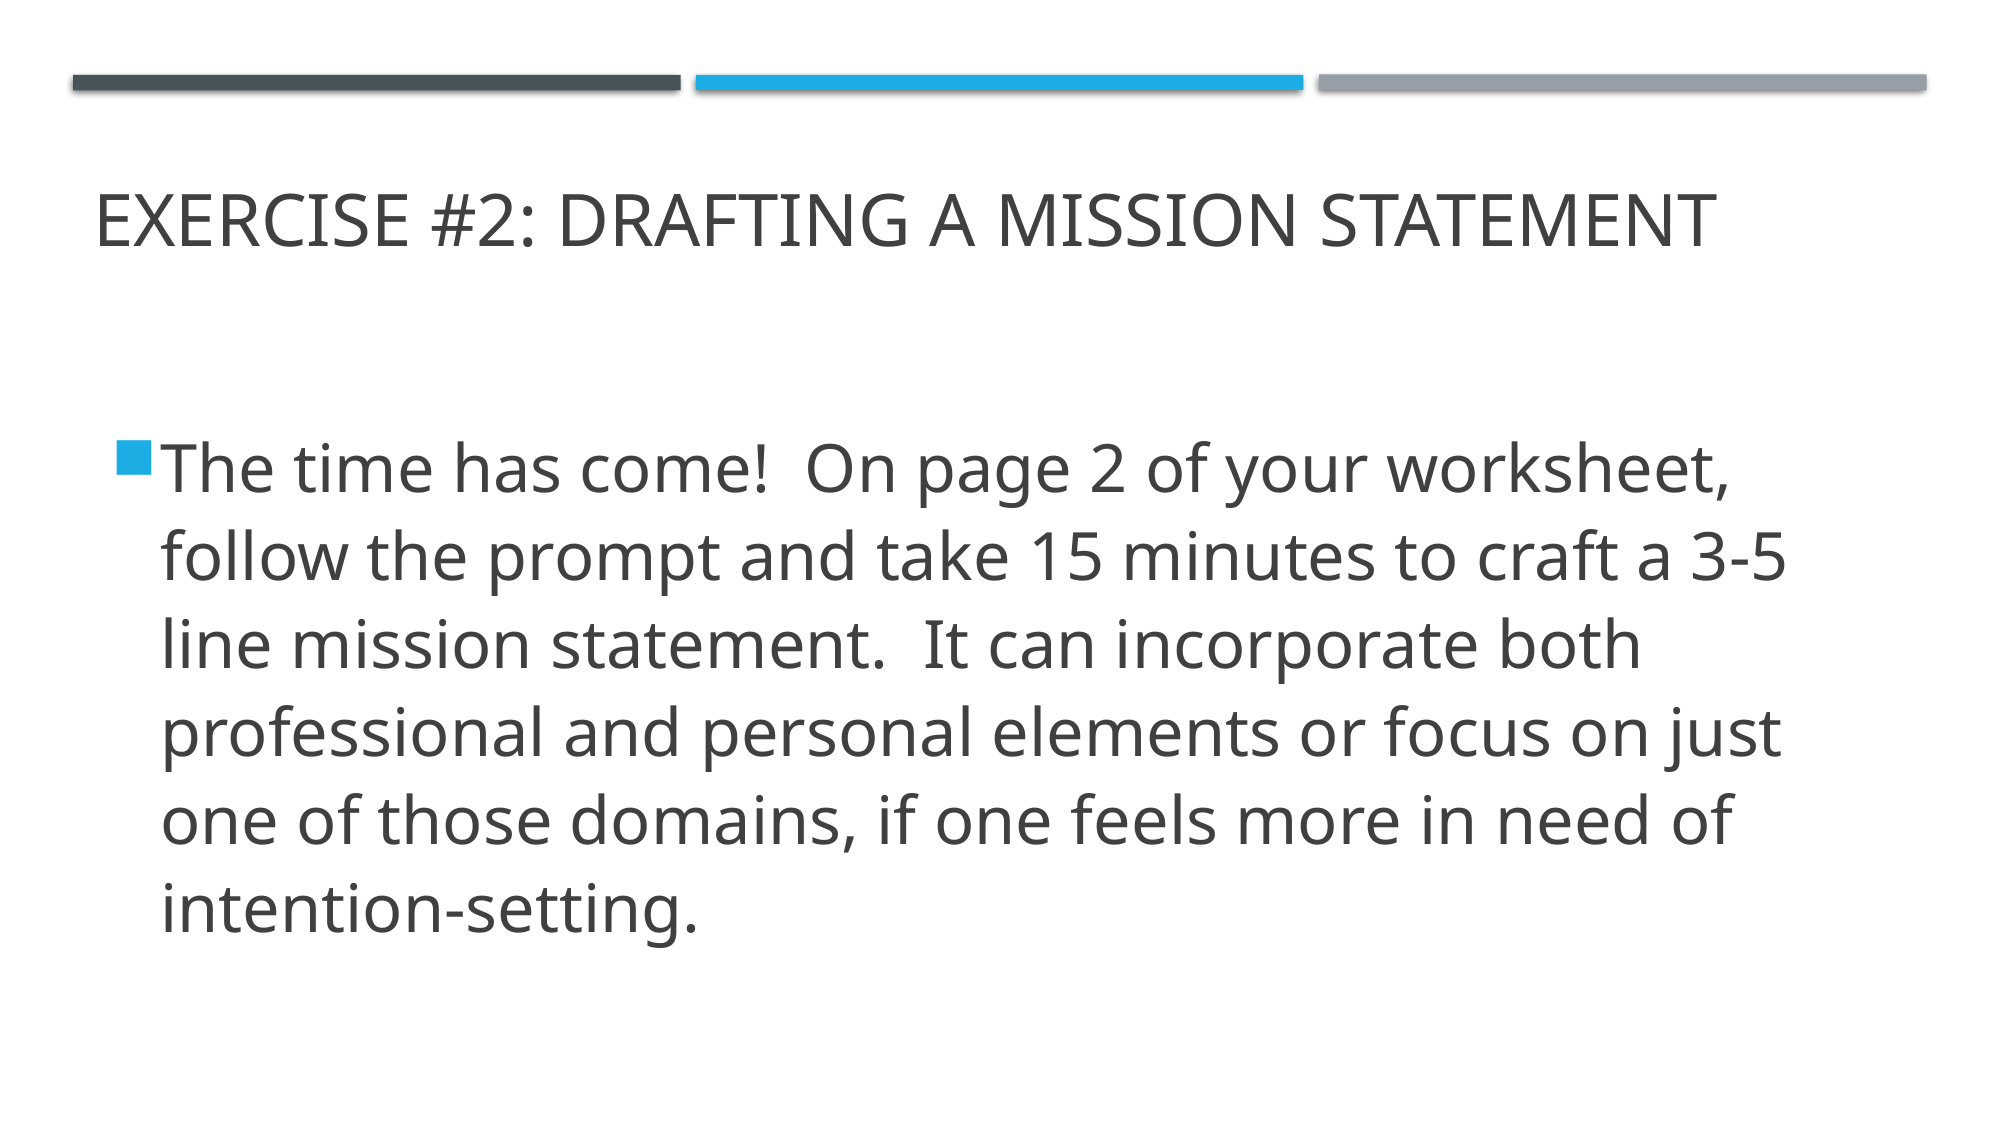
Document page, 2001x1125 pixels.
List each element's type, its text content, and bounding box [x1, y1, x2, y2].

title Exercise #2: drafting a mission statement [78, 115, 1905, 269]
list The time has come! On page 2 of your worksheet, follow the prompt and take 15 minutes to craft a 3-5 line mission statement. It can incorporate both professional and personal elements or focus on just one of those domains, if one feels more in need of intention-setting. [95, 383, 1905, 981]
